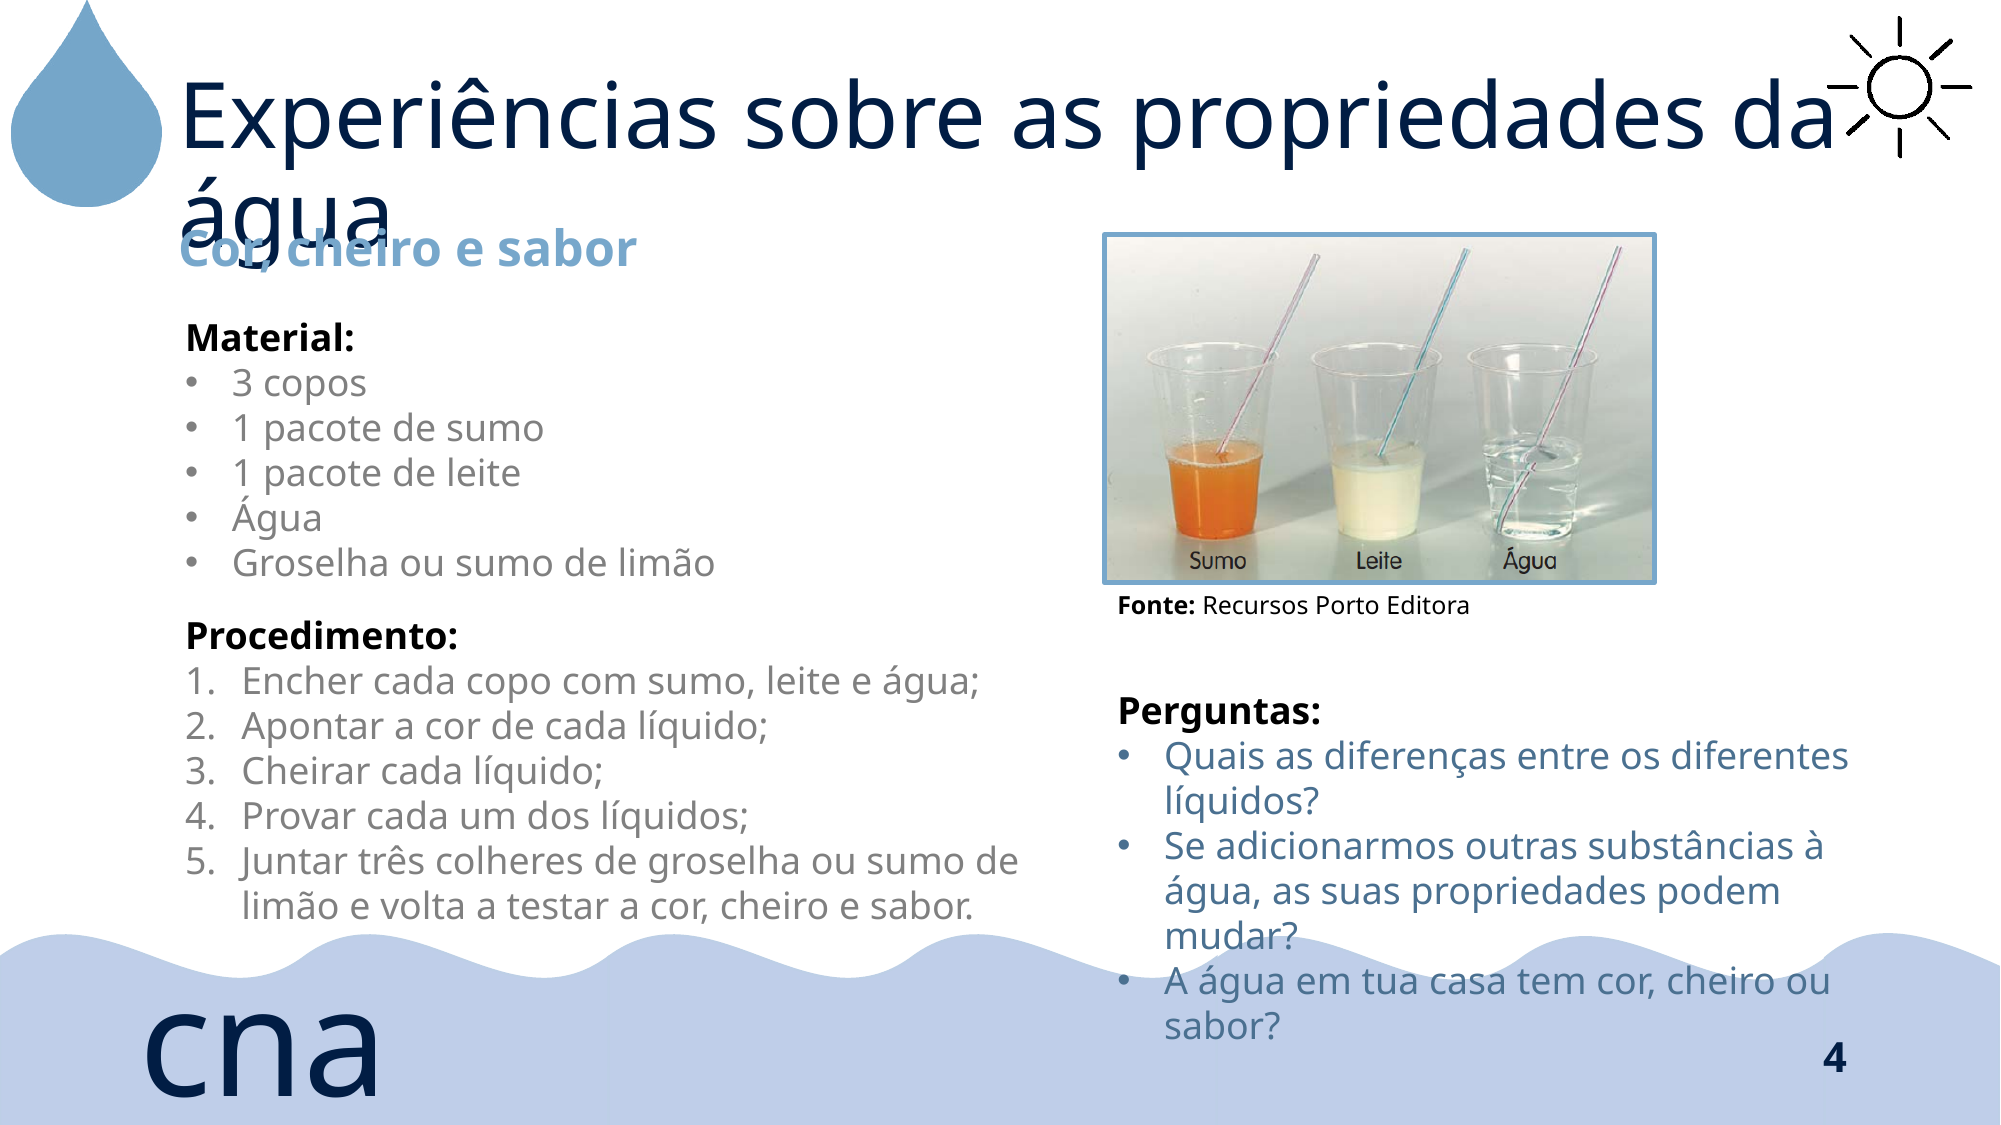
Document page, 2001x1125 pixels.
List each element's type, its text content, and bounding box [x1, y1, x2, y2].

text_box Fonte: Recursos Porto Editora [1102, 582, 1723, 627]
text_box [0, 934, 2000, 1125]
text_box Perguntas: Quais as diferenças entre os diferentes líquidos? Se adicionarmos outras substâncias à água, as suas propriedades podem mudar? A água em tua casa tem cor, cheiro ou sabor? [1102, 679, 1938, 934]
picture [1106, 236, 1653, 581]
picture [0, 0, 164, 207]
text_box Cor, cheiro e sabor [164, 208, 773, 284]
picture [1824, 9, 1982, 164]
text_box Material: 3 copos 1 pacote de sumo 1 pacote de leite Água Groselha ou sumo de limão [170, 306, 773, 604]
title Experiências sobre as propriedades da água [164, 59, 1863, 278]
text_box Procedimento: Encher cada copo com sumo, leite e água; Apontar a cor de cada líquido; Cheirar cada líquido; Provar cada um dos líquidos; Juntar três colheres de groselha ou sumo de limão e volta a testar a cor, cheiro e sabor. [170, 604, 1079, 934]
